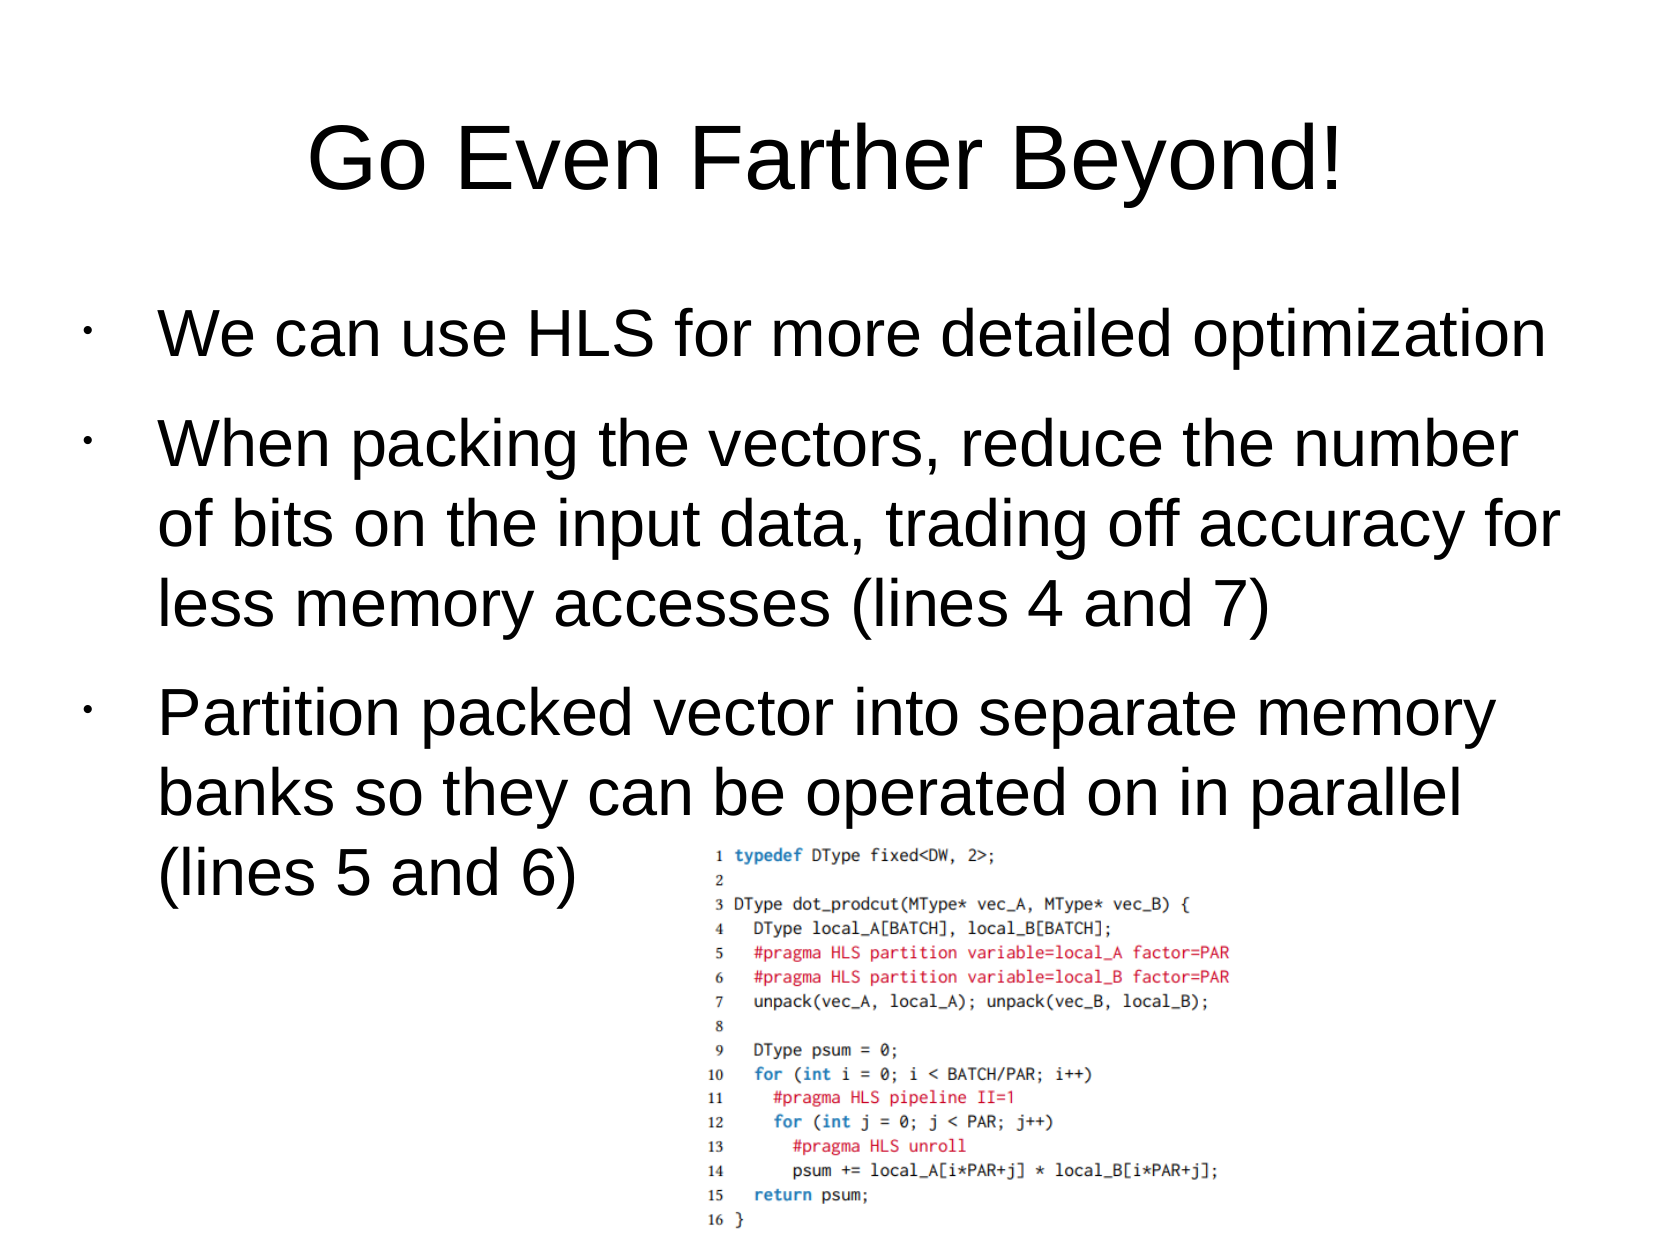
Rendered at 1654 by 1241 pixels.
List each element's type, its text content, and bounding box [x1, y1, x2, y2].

title Go Even Farther Beyond! [82, 49, 1571, 257]
list We can use HLS for more detailed optimization When packing the vectors, reduce the number of bits on the input data, trading off accuracy for less memory accesses (lines 4 and 7) Partition packed vector into separate memory banks so they can be operated on in parallel (lines 5 and 6) [82, 290, 1571, 1109]
picture [704, 831, 1258, 1241]
